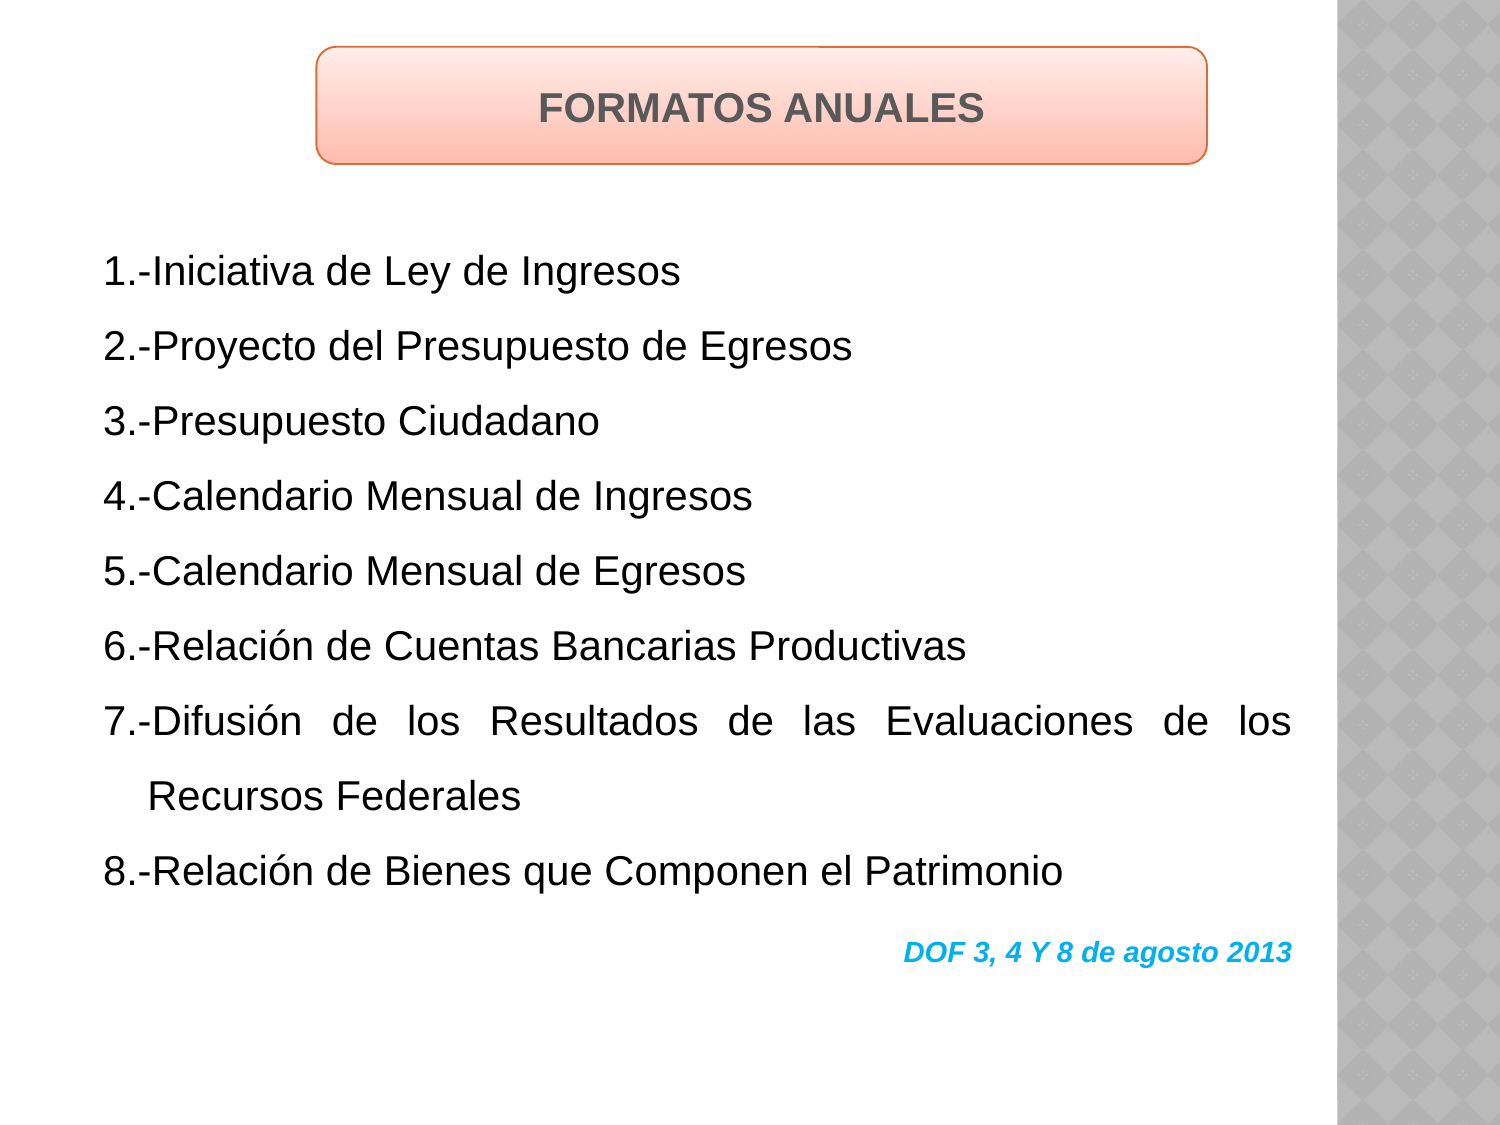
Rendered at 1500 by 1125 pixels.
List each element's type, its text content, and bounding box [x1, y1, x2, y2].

text_box 1.-Iniciativa de Ley de Ingresos 2.-Proyecto del Presupuesto de Egresos 3.-Presupuesto Ciudadano 4.-Calendario Mensual de Ingresos 5.-Calendario Mensual de Egresos 6.-Relación de Cuentas Bancarias Productivas 7.-Difusión de los Resultados de las Evaluaciones de los Recursos Federales 8.-Relación de Bienes que Componen el Patrimonio DOF 3, 4 Y 8 de agosto 2013 [88, 210, 1308, 976]
table_cell [1337, 0, 1500, 1125]
text_box FORMATOS ANUALES [315, 45, 1208, 165]
